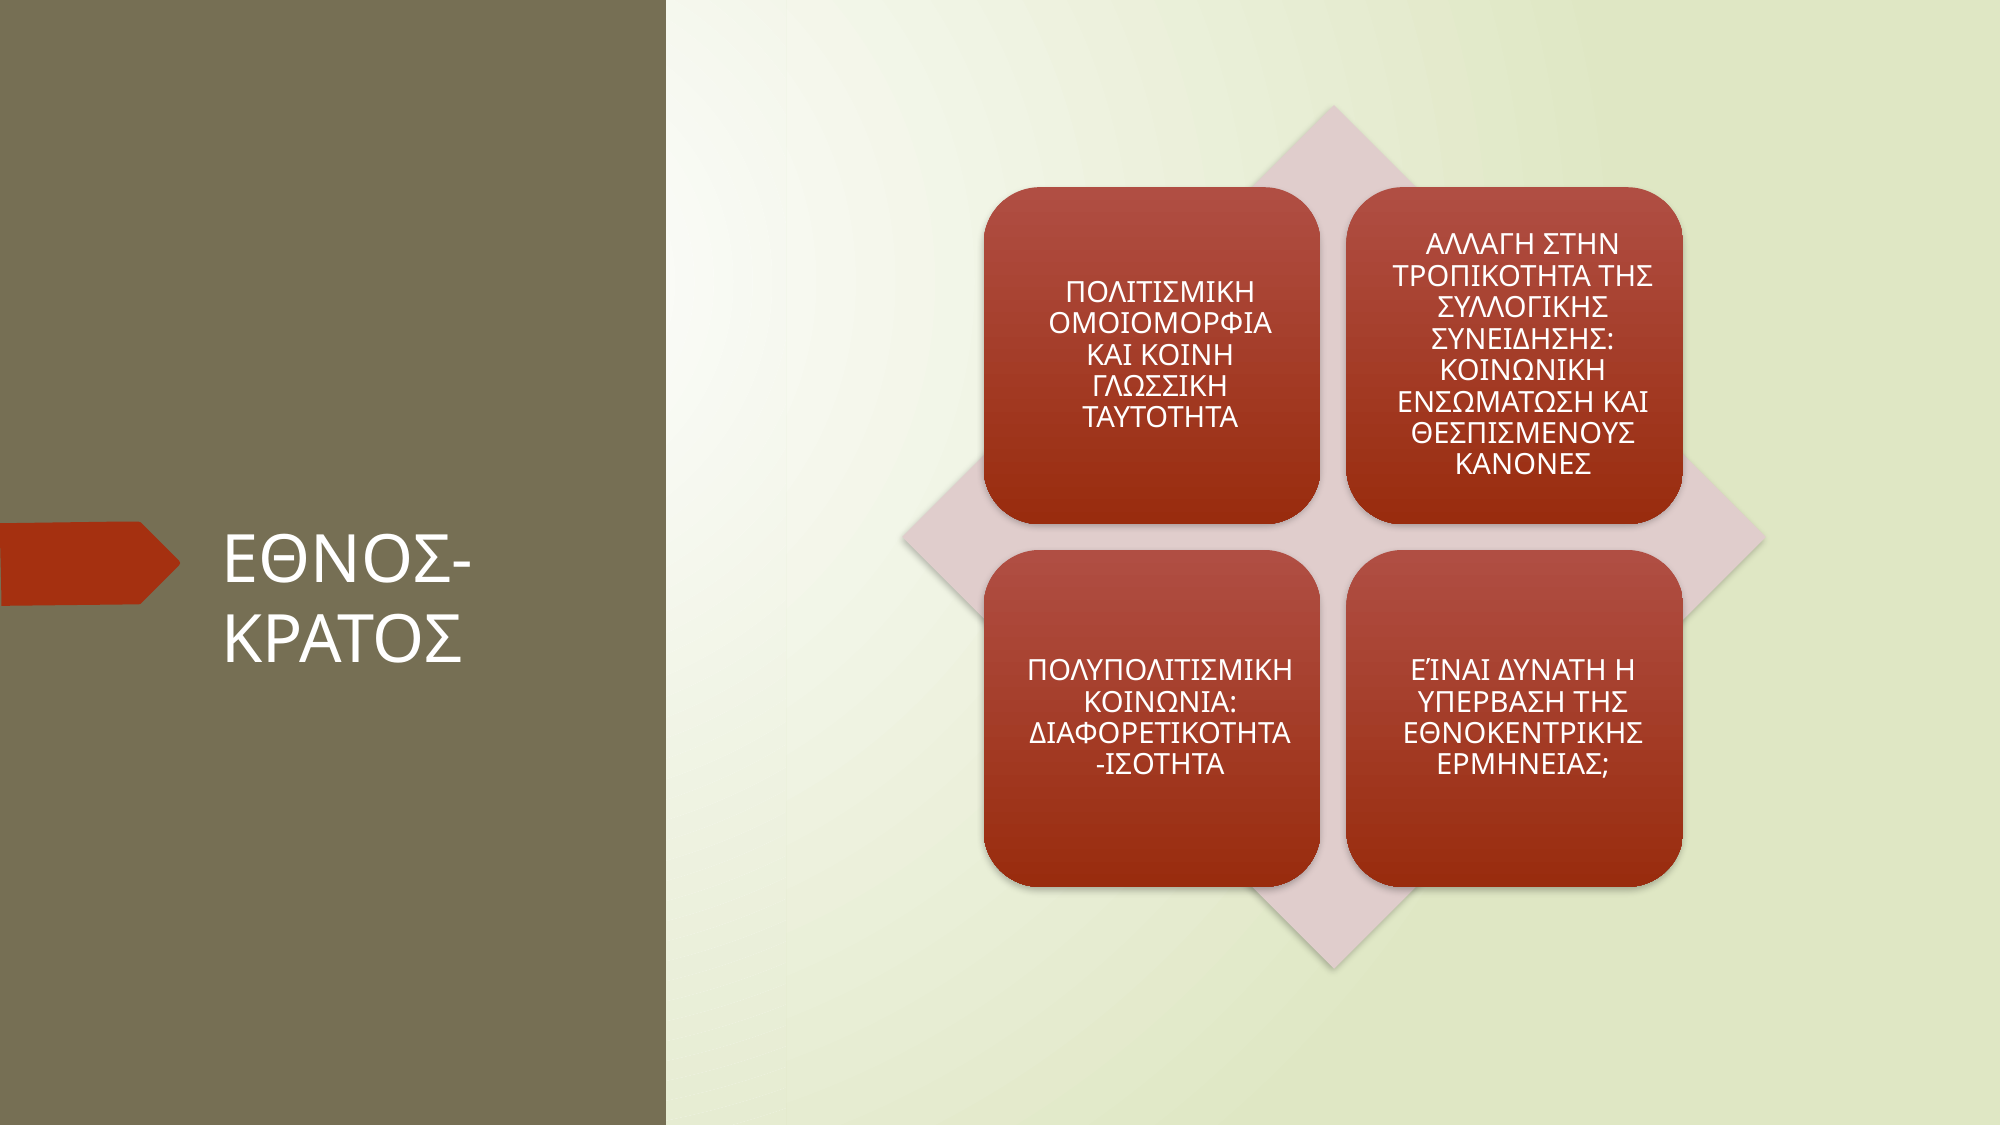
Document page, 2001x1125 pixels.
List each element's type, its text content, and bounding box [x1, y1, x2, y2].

text_box [0, 0, 667, 1125]
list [772, 104, 1895, 970]
text_box [0, 521, 181, 606]
title ΕΘΝΟΣ-ΚΡΑΤΟΣ [206, 508, 610, 1006]
text_box [785, 0, 2000, 1125]
